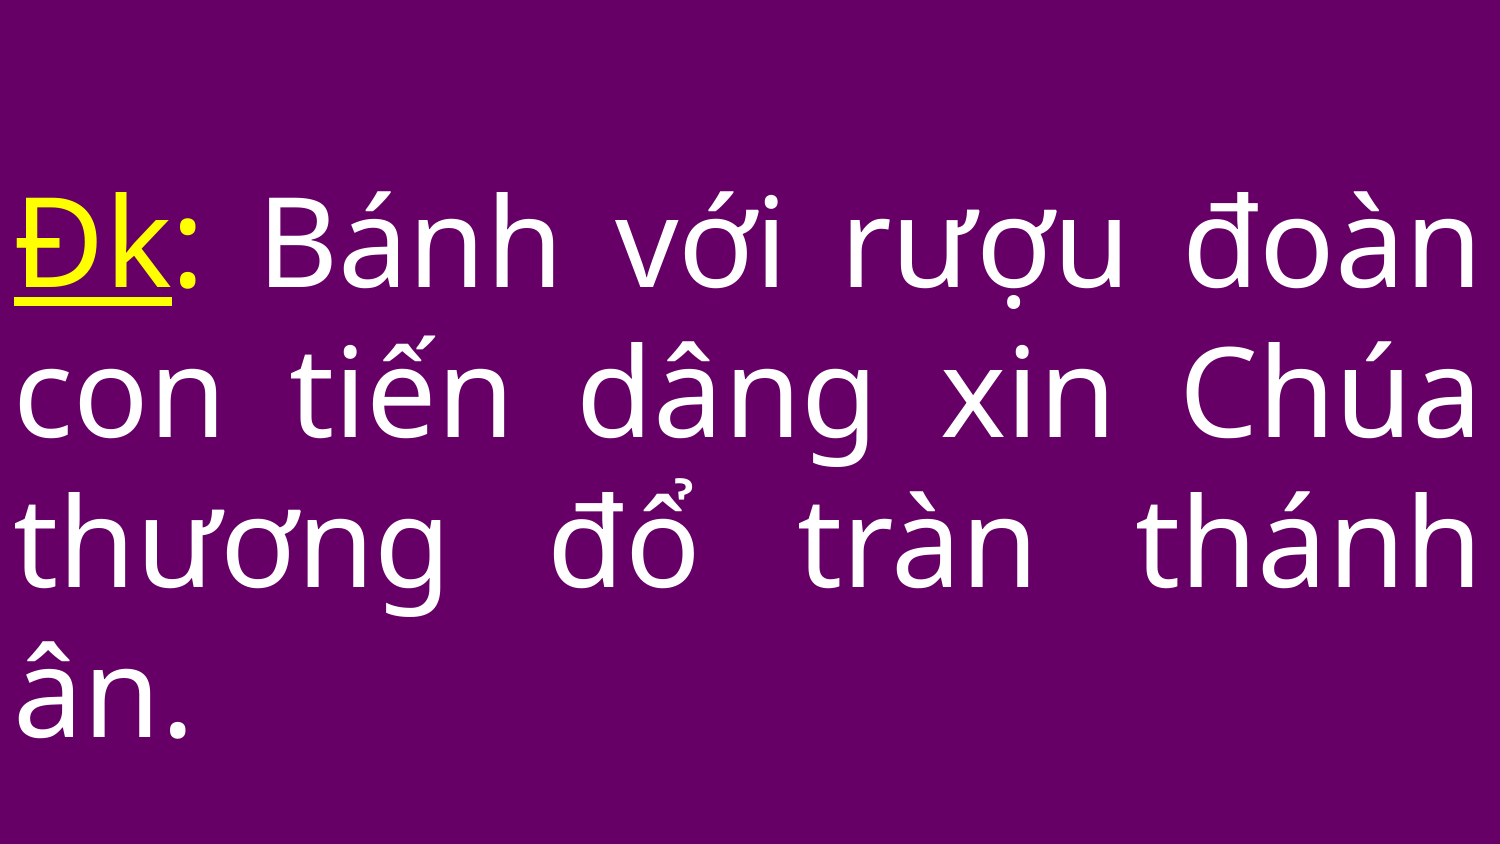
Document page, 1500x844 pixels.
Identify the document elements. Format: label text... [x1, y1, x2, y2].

subtitle Đk: Bánh với rượu đoàn con tiến dâng xin Chúa thương đổ tràn thánh ân. [0, 0, 1499, 844]
